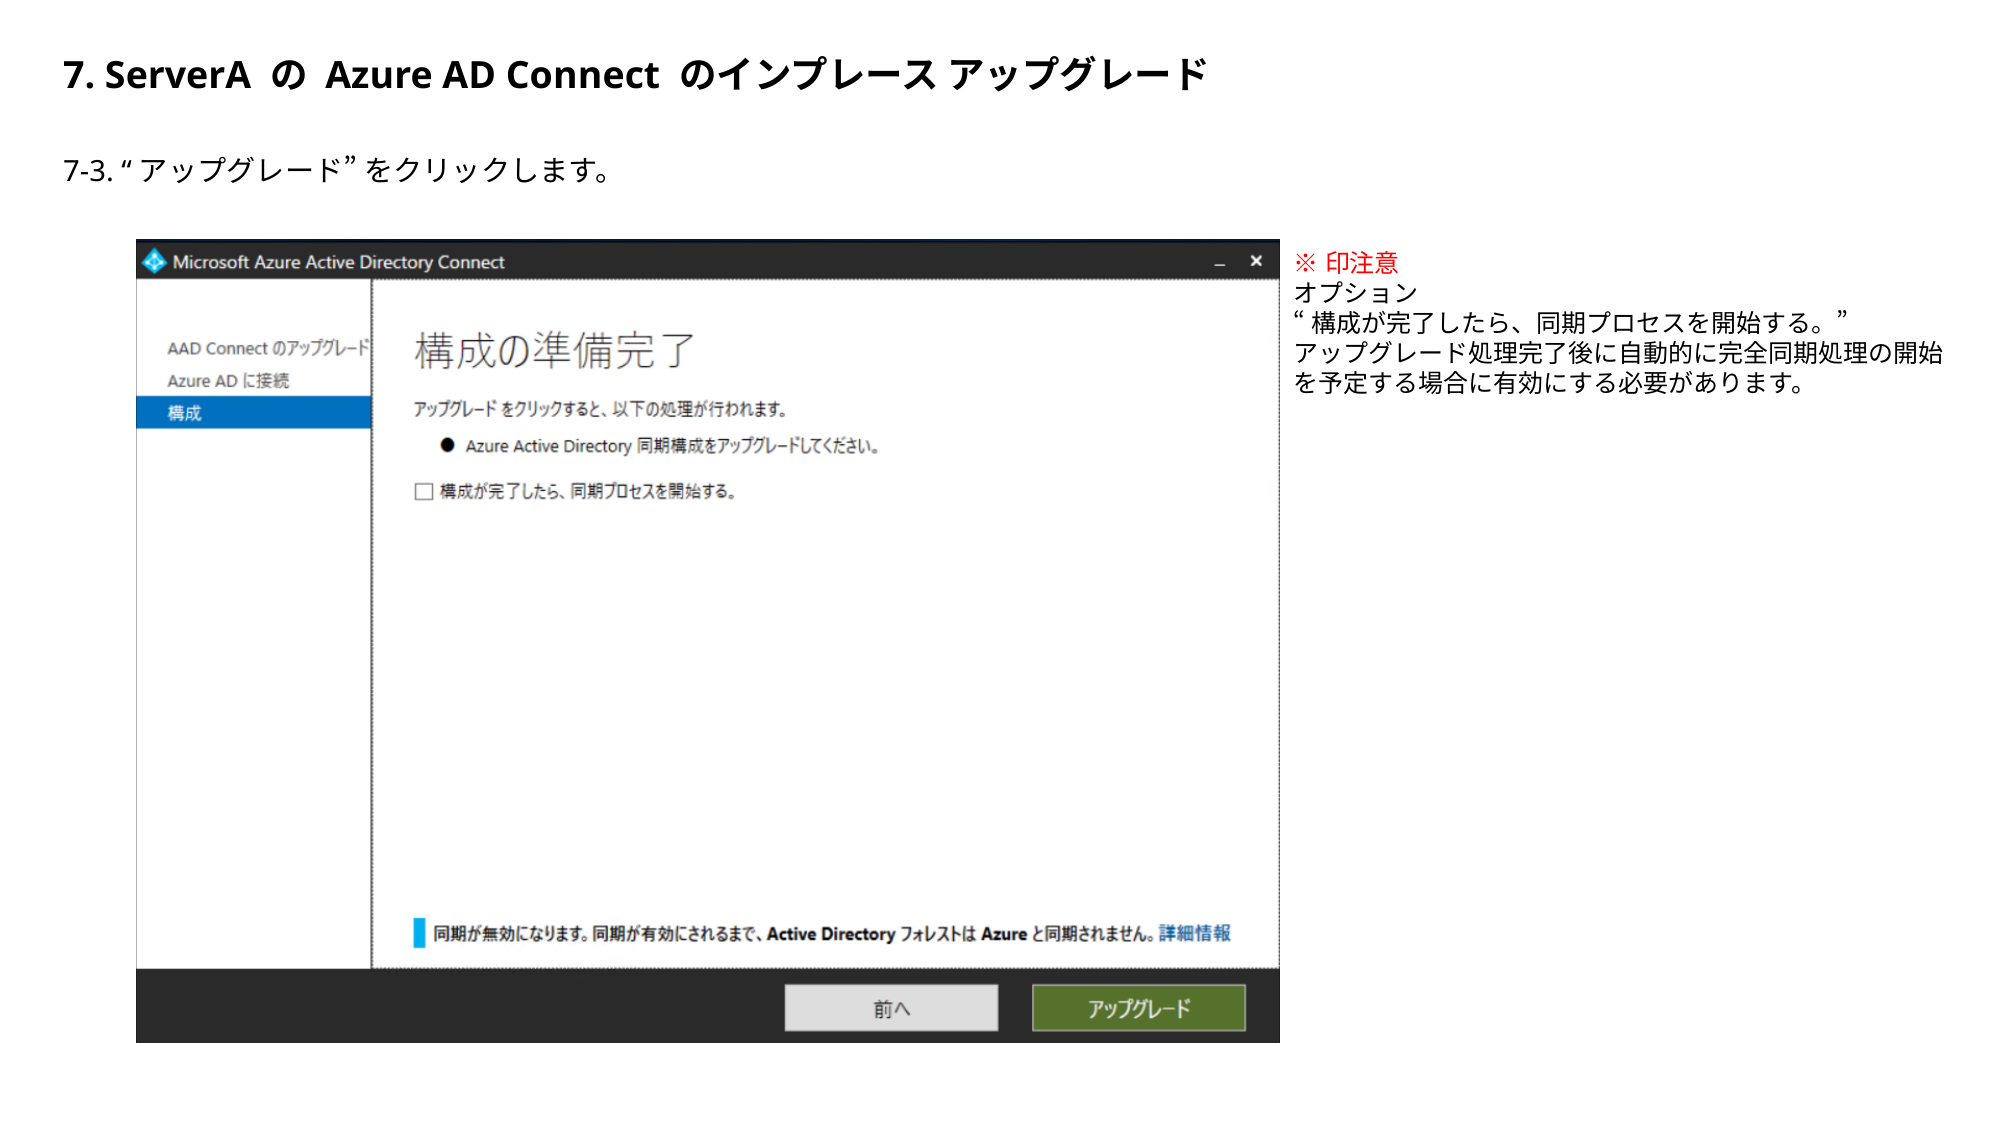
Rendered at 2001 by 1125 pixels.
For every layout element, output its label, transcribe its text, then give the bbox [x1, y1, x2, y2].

text_box 7. ServerA の Azure AD Connect のインプレース アップグレード [48, 43, 1912, 103]
picture [136, 239, 1280, 1043]
text_box 7-3. “アップグレード” をクリックします。 [48, 145, 1689, 195]
text_box ※印注意 オプション “構成が完了したら、同期プロセスを開始する。” アップグレード処理完了後に自動的に完全同期処理の開始を予定する場合に有効にする必要があります。 [1280, 239, 1977, 405]
